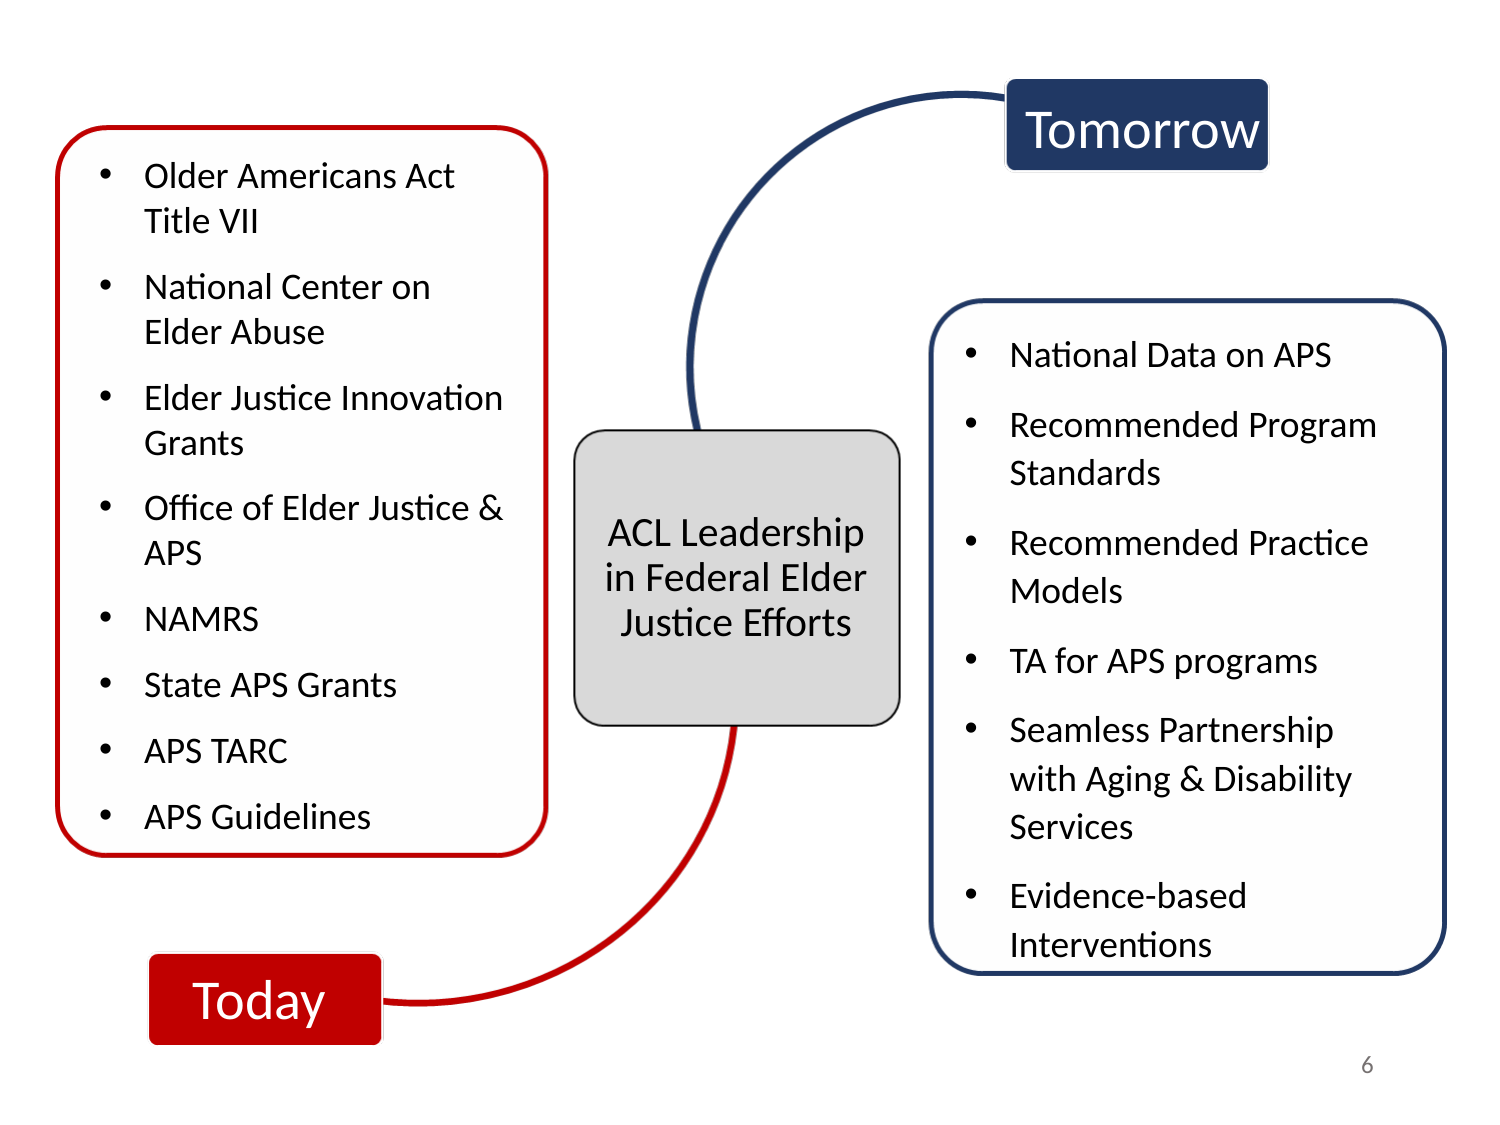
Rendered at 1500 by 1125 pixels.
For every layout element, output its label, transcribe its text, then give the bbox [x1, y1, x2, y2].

text_box National Data on APS Recommended Program Standards Recommended Practice Models TA for APS programs Seamless Partnership with Aging & Disability Services Evidence-based Interventions [949, 319, 1416, 973]
picture [47, 77, 1452, 1047]
text_box Older Americans Act Title VII National Center on Elder Abuse Elder Justice Innovation Grants Office of Elder Justice & APS NAMRS State APS Grants APS TARC APS Guidelines [84, 143, 523, 845]
text_box Today [178, 956, 352, 1039]
text_box Tomorrow [1010, 84, 1276, 168]
title ACL Leadership in Federal Elder Justice Efforts [576, 432, 896, 725]
